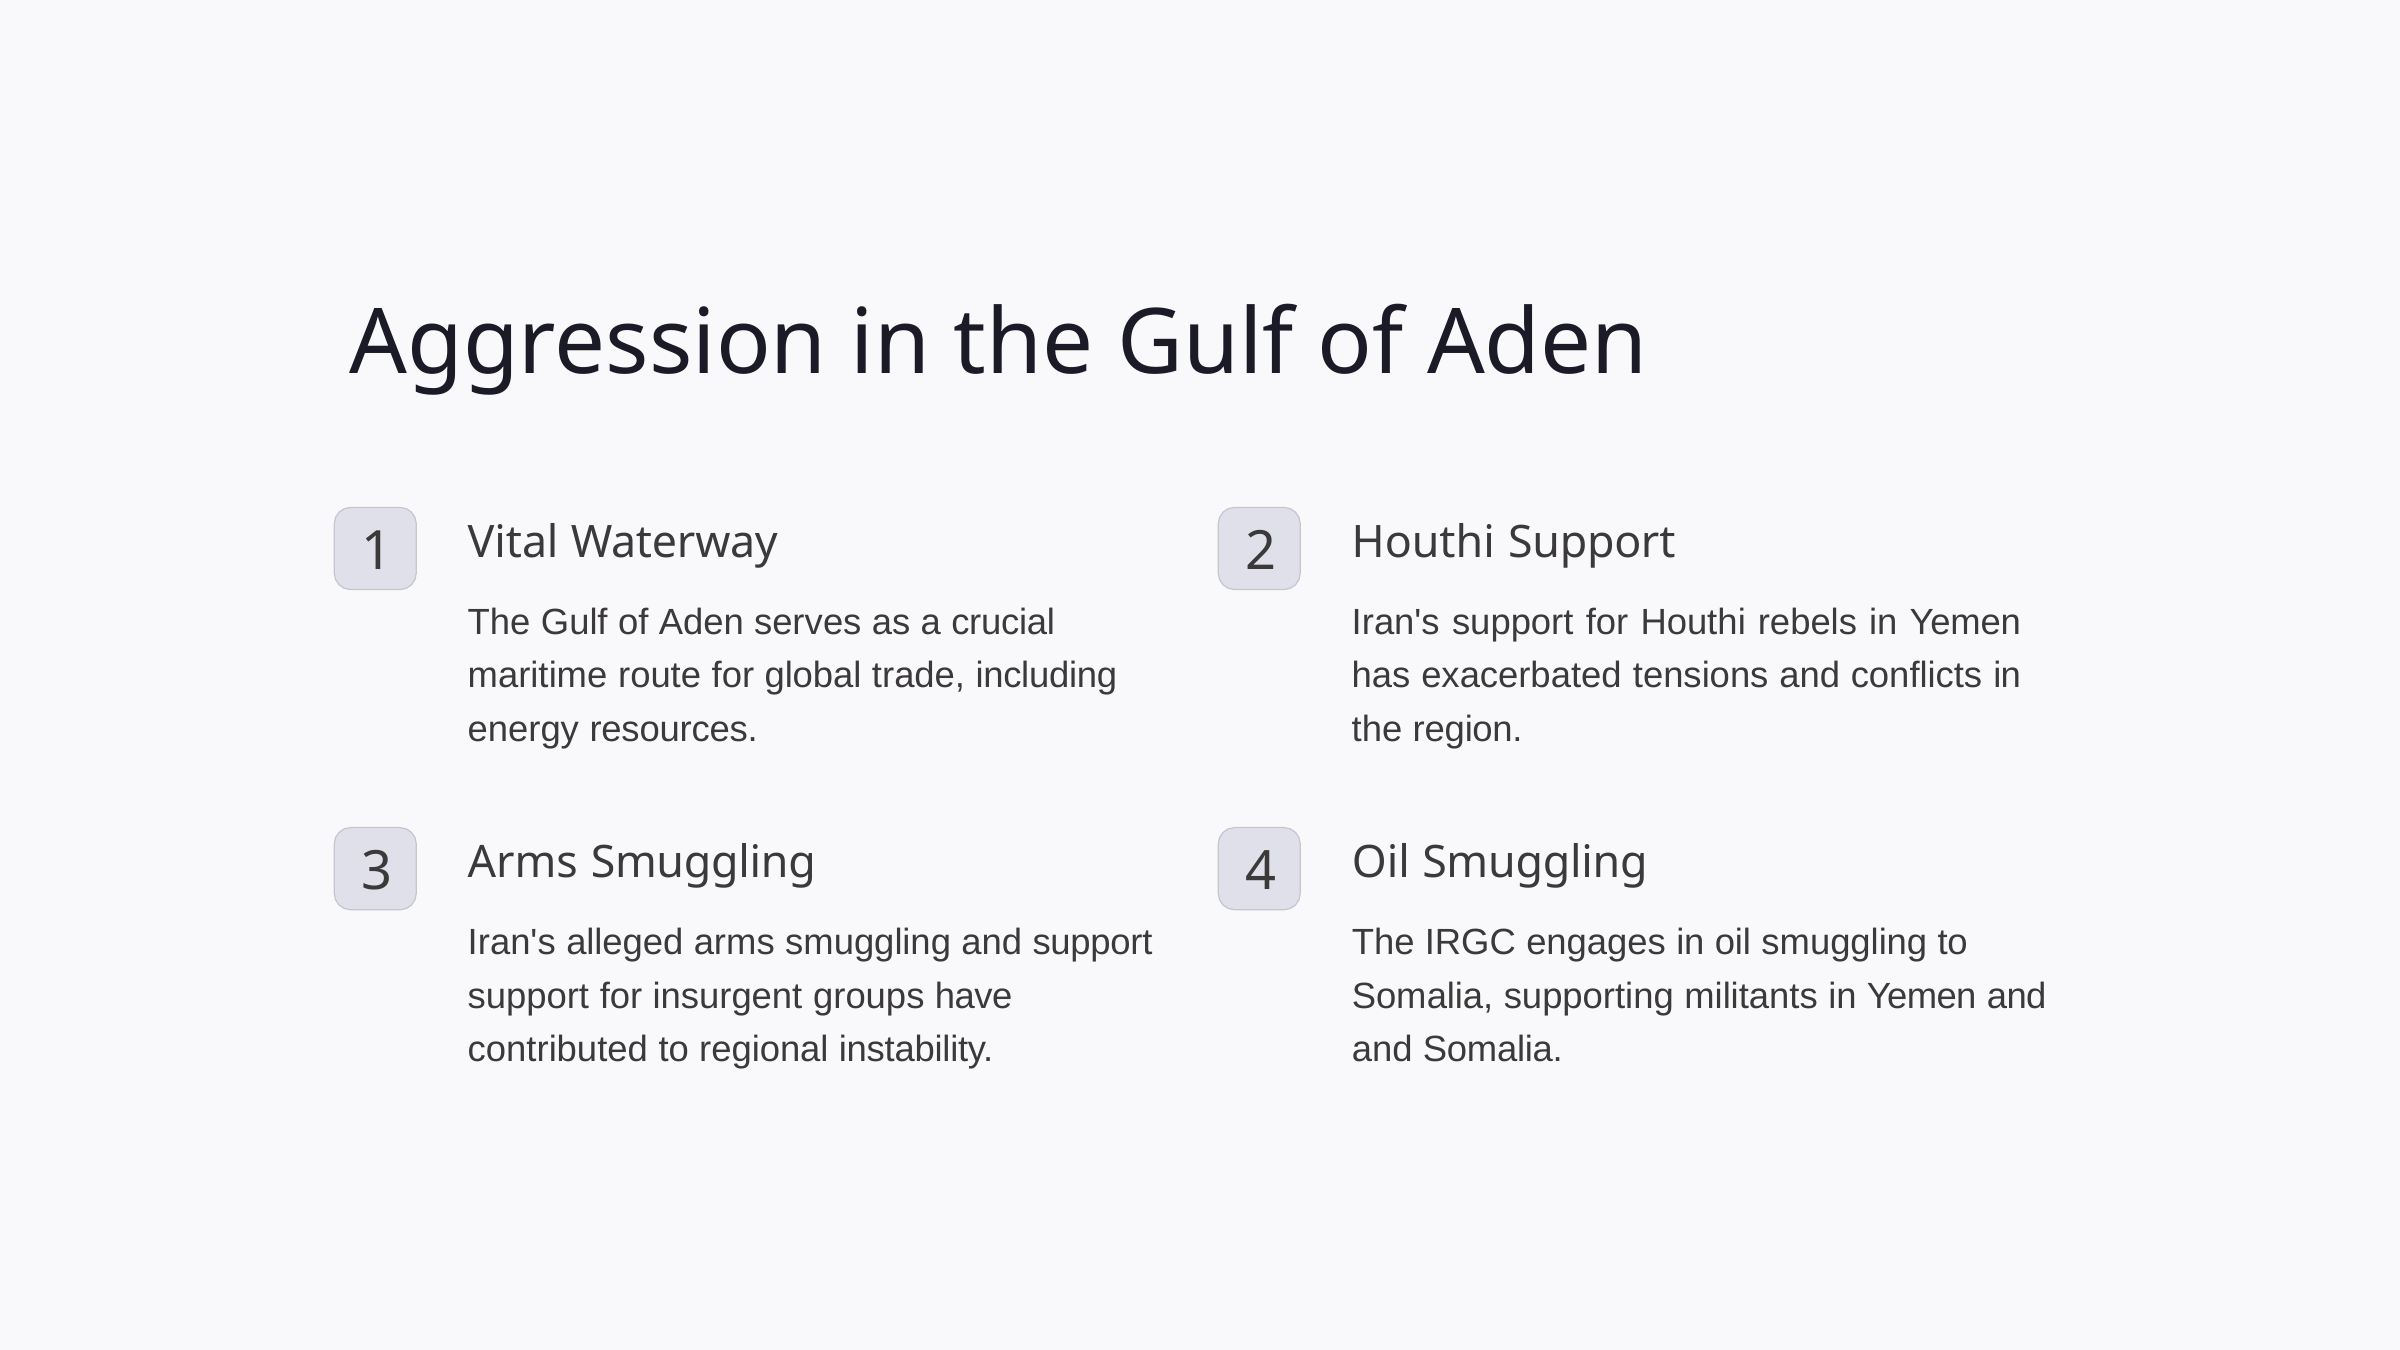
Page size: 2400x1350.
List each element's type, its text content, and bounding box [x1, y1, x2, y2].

title Aggression in the Gulf of Aden [347, 239, 2053, 508]
text_box Vital Waterway The Gulf of Aden serves as a crucial maritime route for global trade, including energy resources. [465, 509, 1121, 749]
text_box Houthi Support Iran's support for Houthi rebels in Yemen has exacerbated tensions and conflicts in the region. [1349, 509, 2022, 749]
text_box Oil Smuggling The IRGC engages in oil smuggling to Somalia, supporting militants in Yemen and and Somalia. [1349, 829, 2052, 1070]
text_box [1217, 826, 1302, 911]
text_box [333, 506, 418, 591]
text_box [1217, 506, 1302, 591]
text_box Arms Smuggling Iran's alleged arms smuggling and support support for insurgent groups have contributed to regional instability. [465, 829, 1157, 1070]
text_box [333, 826, 418, 911]
